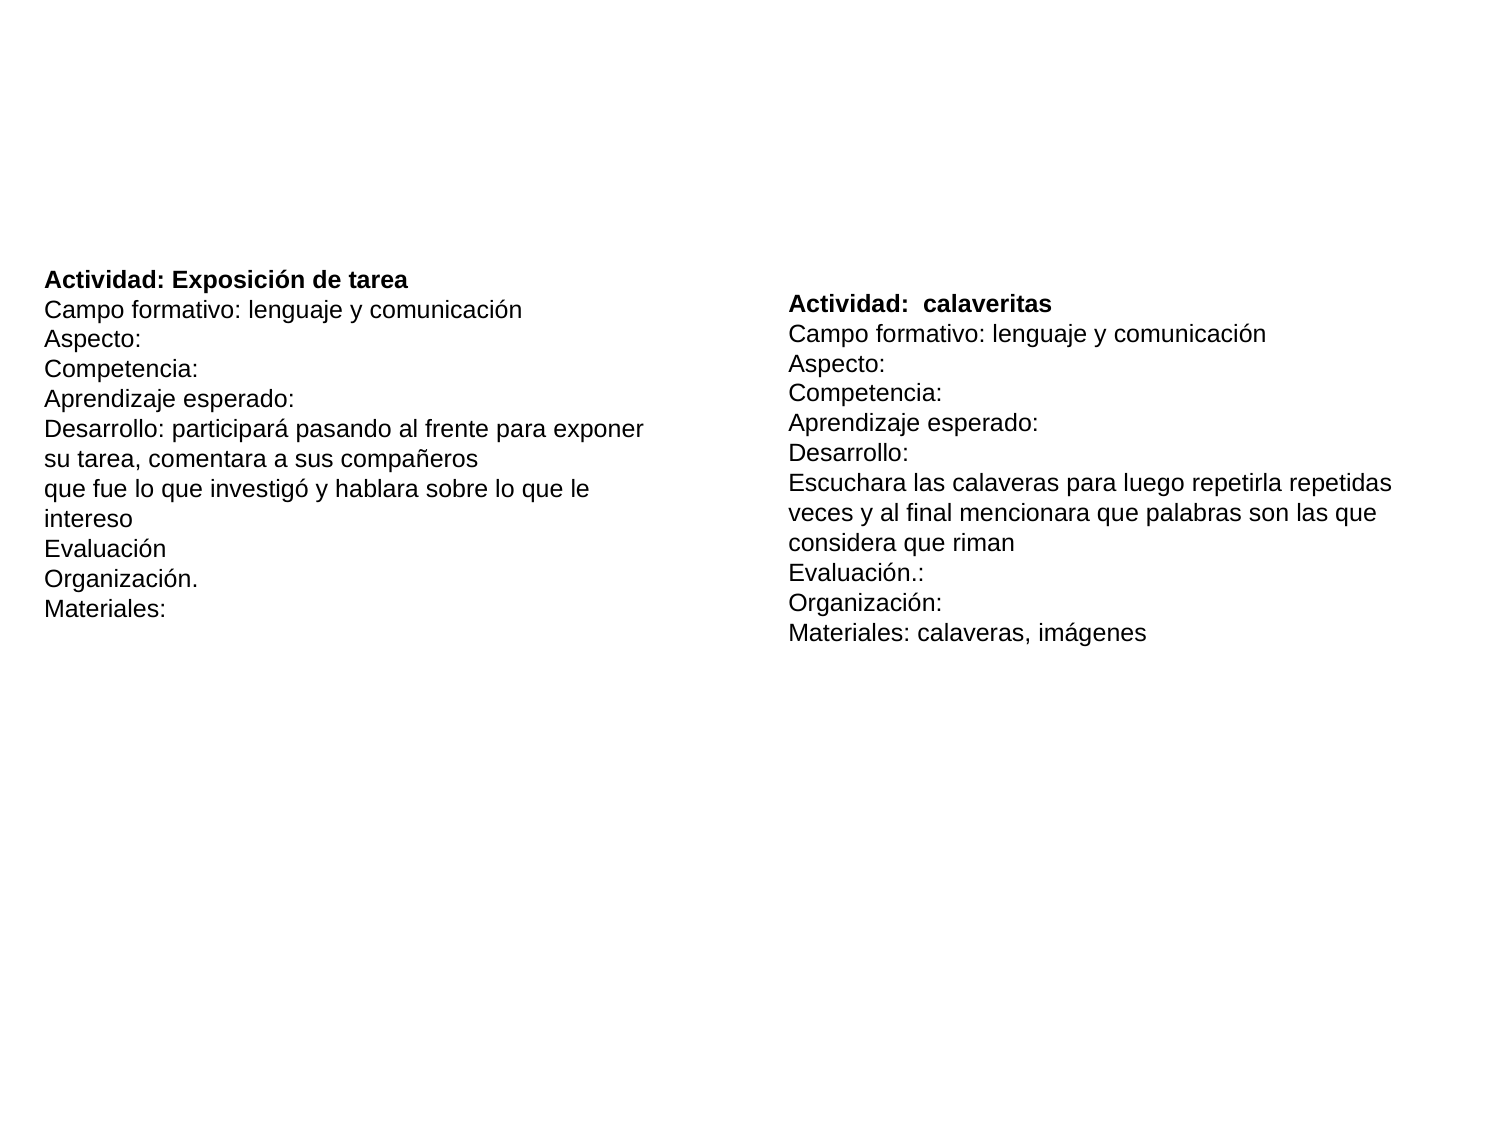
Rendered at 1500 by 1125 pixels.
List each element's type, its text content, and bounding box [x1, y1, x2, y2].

text_box Actividad: calaveritas Campo formativo: lenguaje y comunicación Aspecto: Competencia: Aprendizaje esperado: Desarrollo: Escuchara las calaveras para luego repetirla repetidas veces y al final mencionara que palabras son las que considera que riman Evaluación.: Organización: Materiales: calaveras, imágenes [773, 279, 1436, 654]
text_box Actividad: Exposición de tarea Campo formativo: lenguaje y comunicación Aspecto: Competencia: Aprendizaje esperado: Desarrollo: participará pasando al frente para exponer su tarea, comentara a sus compañeros que fue lo que investigó y hablara sobre lo que le intereso Evaluación Organización. Materiales: [29, 255, 691, 630]
